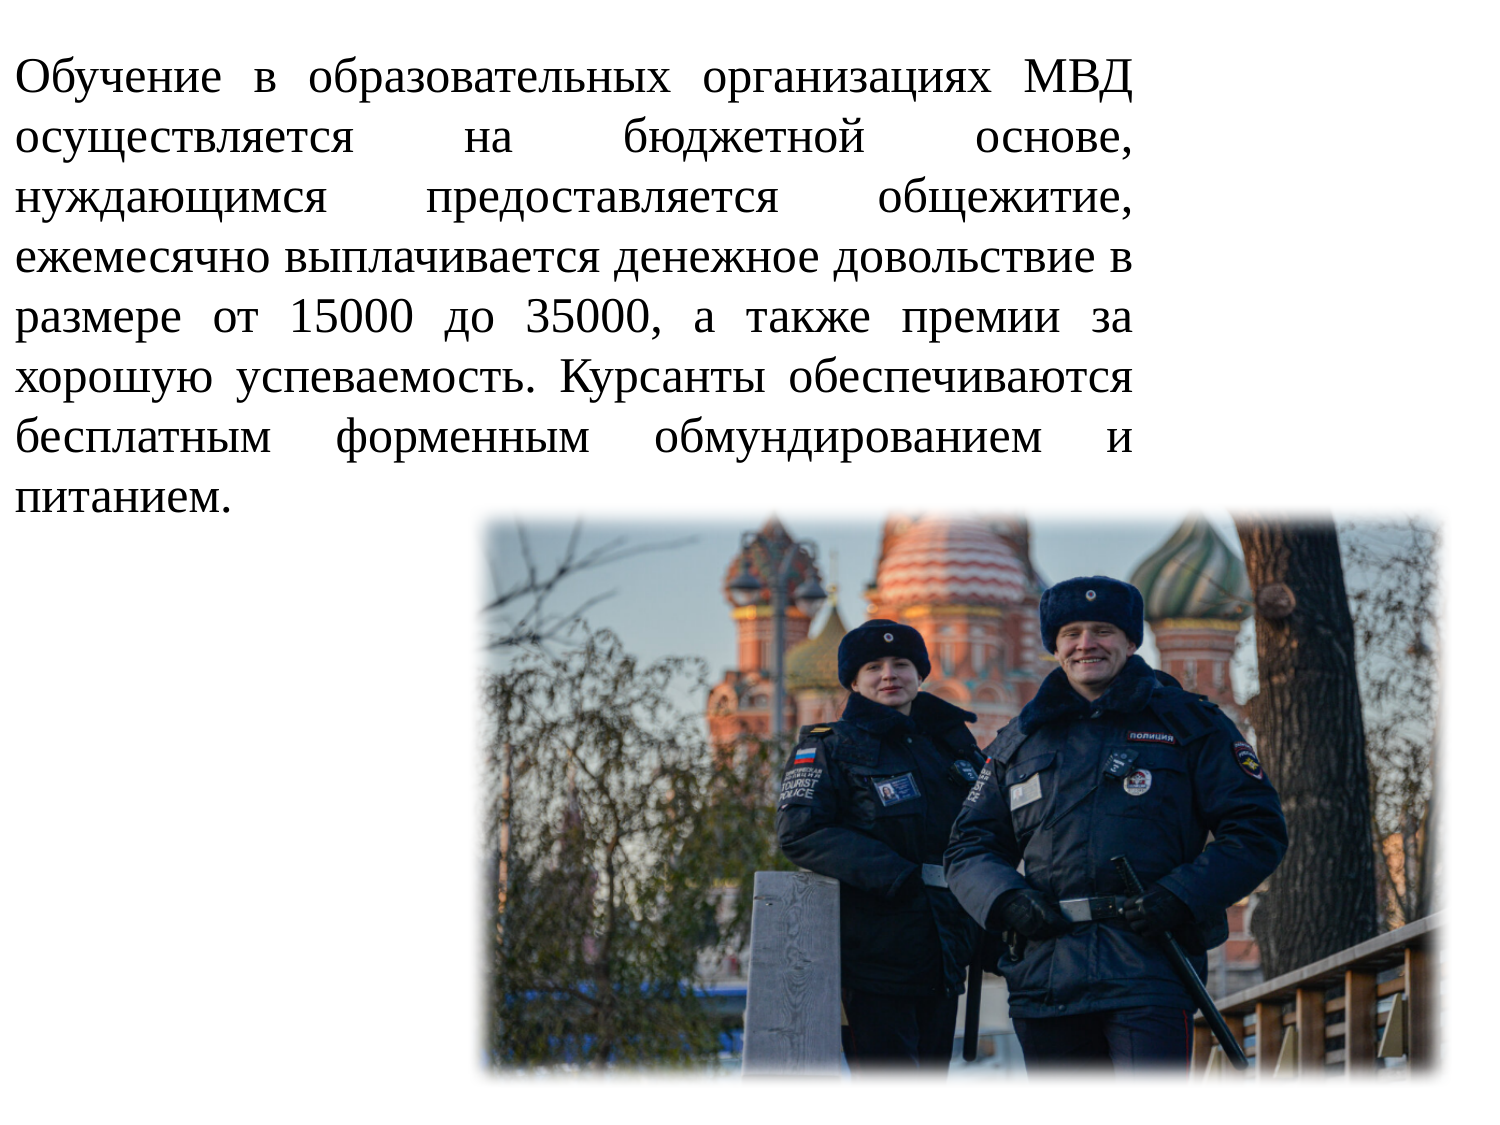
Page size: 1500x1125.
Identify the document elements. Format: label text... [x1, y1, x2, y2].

text_box Обучение в образовательных организациях МВД осуществляется на бюджетной основе, нуждающимся предоставляется общежитие, ежемесячно выплачивается денежное довольствие в размере от 15000 до 35000, а также премии за хорошую успеваемость. Курсанты обеспечиваются бесплатным форменным обмундированием и питанием. [0, 35, 1149, 530]
picture [468, 503, 1454, 1091]
